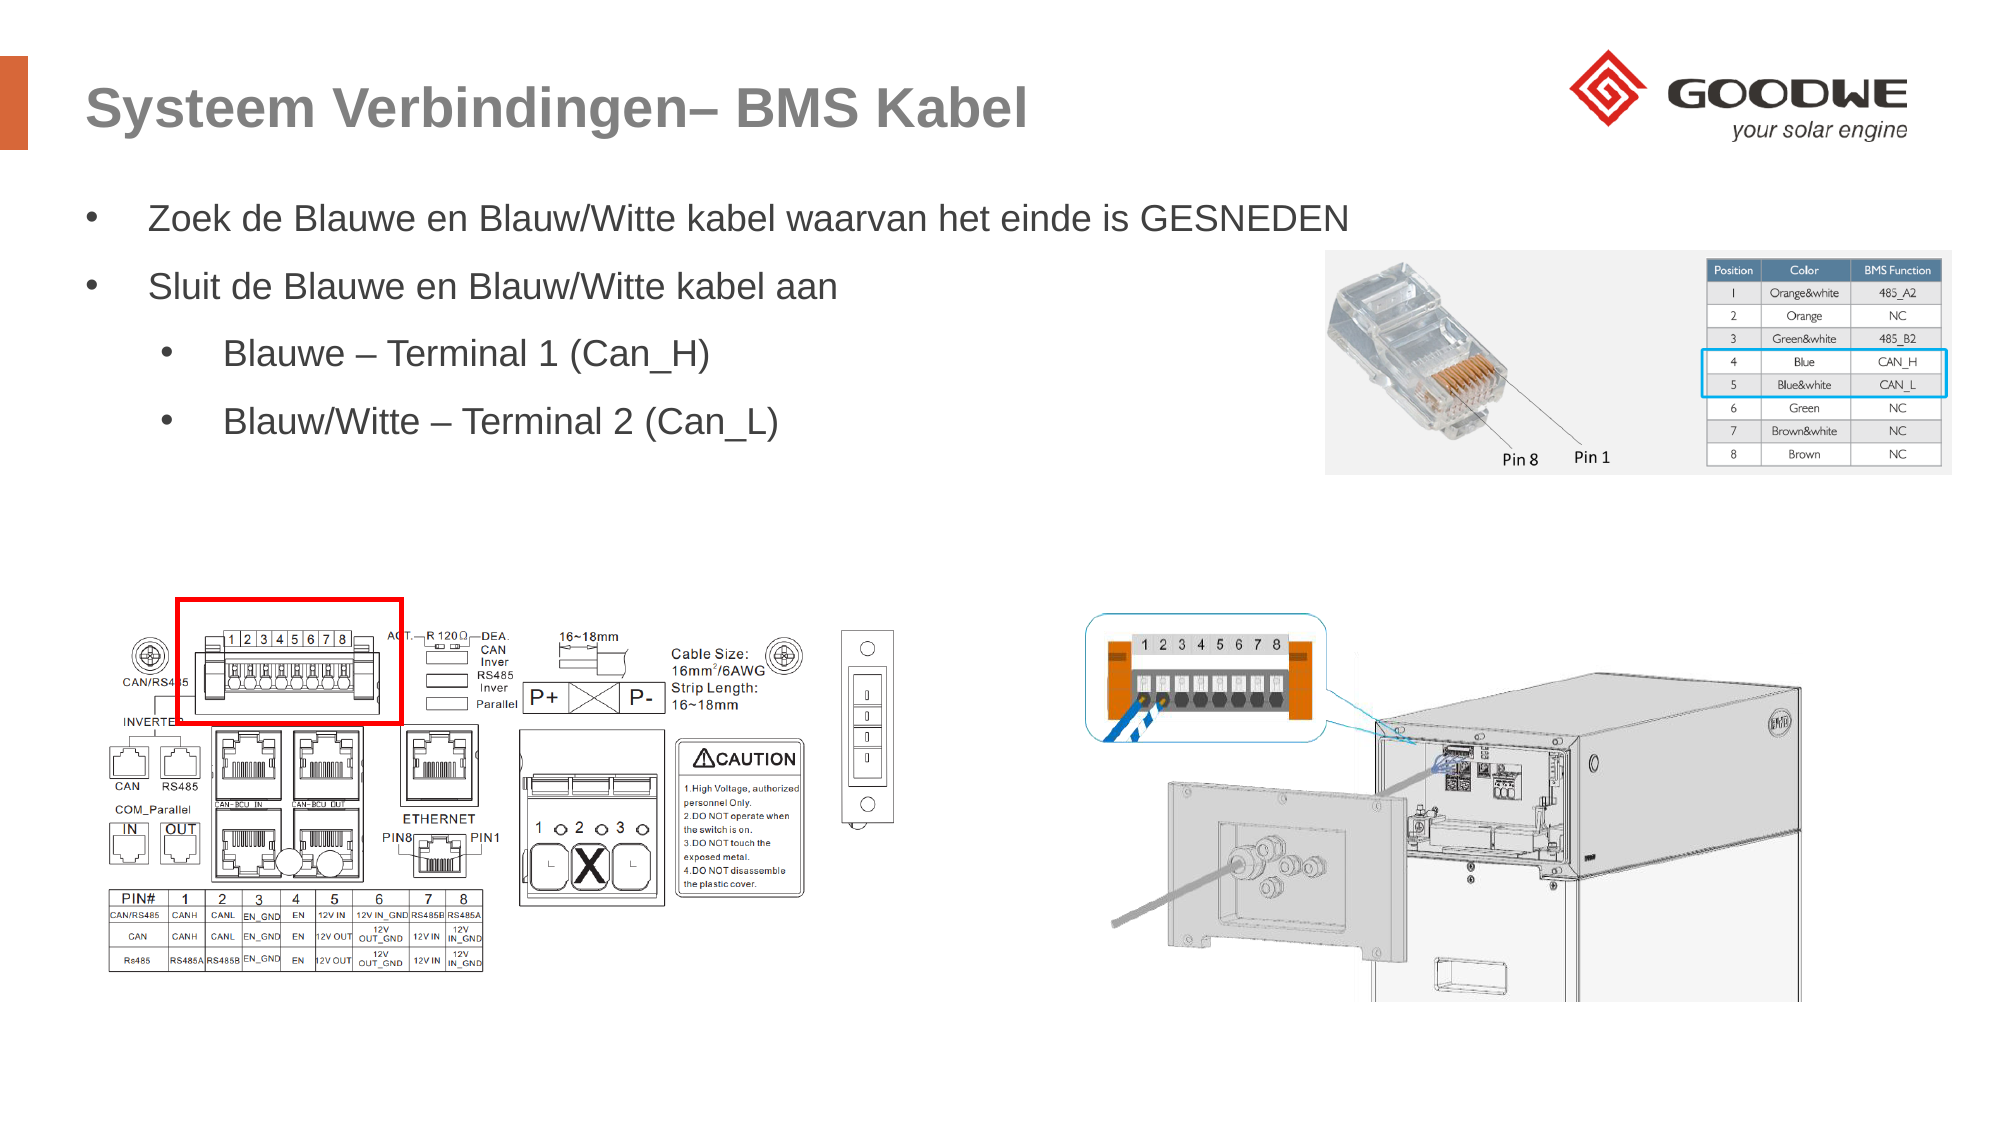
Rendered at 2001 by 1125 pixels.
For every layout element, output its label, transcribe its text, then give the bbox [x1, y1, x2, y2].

picture [1076, 599, 1810, 1011]
picture [101, 618, 913, 978]
text_box Zoek de Blauwe en Blauw/Witte kabel waarvan het einde is GESNEDEN Sluit de Blauwe en Blauw/Witte kabel aan Blauwe – Terminal 1 (Can_H) Blauw/Witte – Terminal 2 (Can_L) [70, 164, 1777, 450]
text_box Systeem Verbindingen– BMS Kabel [70, 71, 1285, 164]
text_box [177, 598, 402, 618]
picture [1325, 250, 1952, 475]
picture [1569, 49, 1907, 142]
